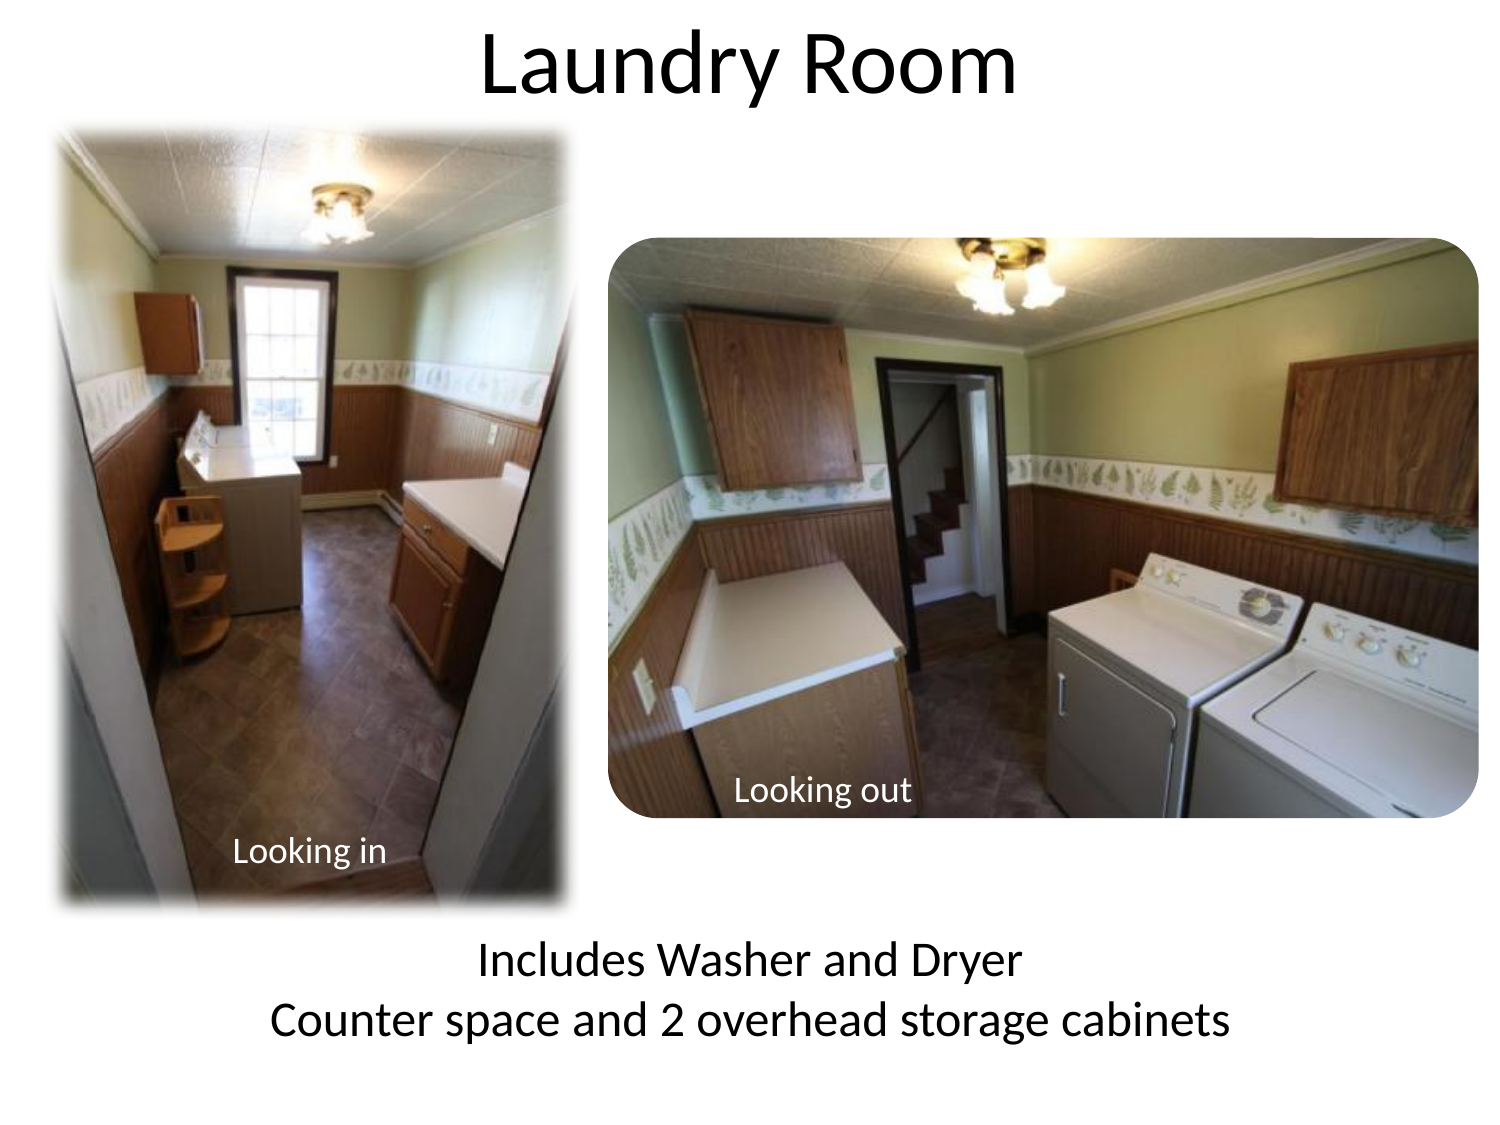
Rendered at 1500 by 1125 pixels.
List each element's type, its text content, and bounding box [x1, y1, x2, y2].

title Laundry Room [74, 0, 1426, 152]
picture [607, 237, 1479, 819]
text_box Includes Washer and Dryer Counter space and 2 overhead storage cabinets [255, 919, 1246, 1054]
picture [45, 117, 582, 920]
